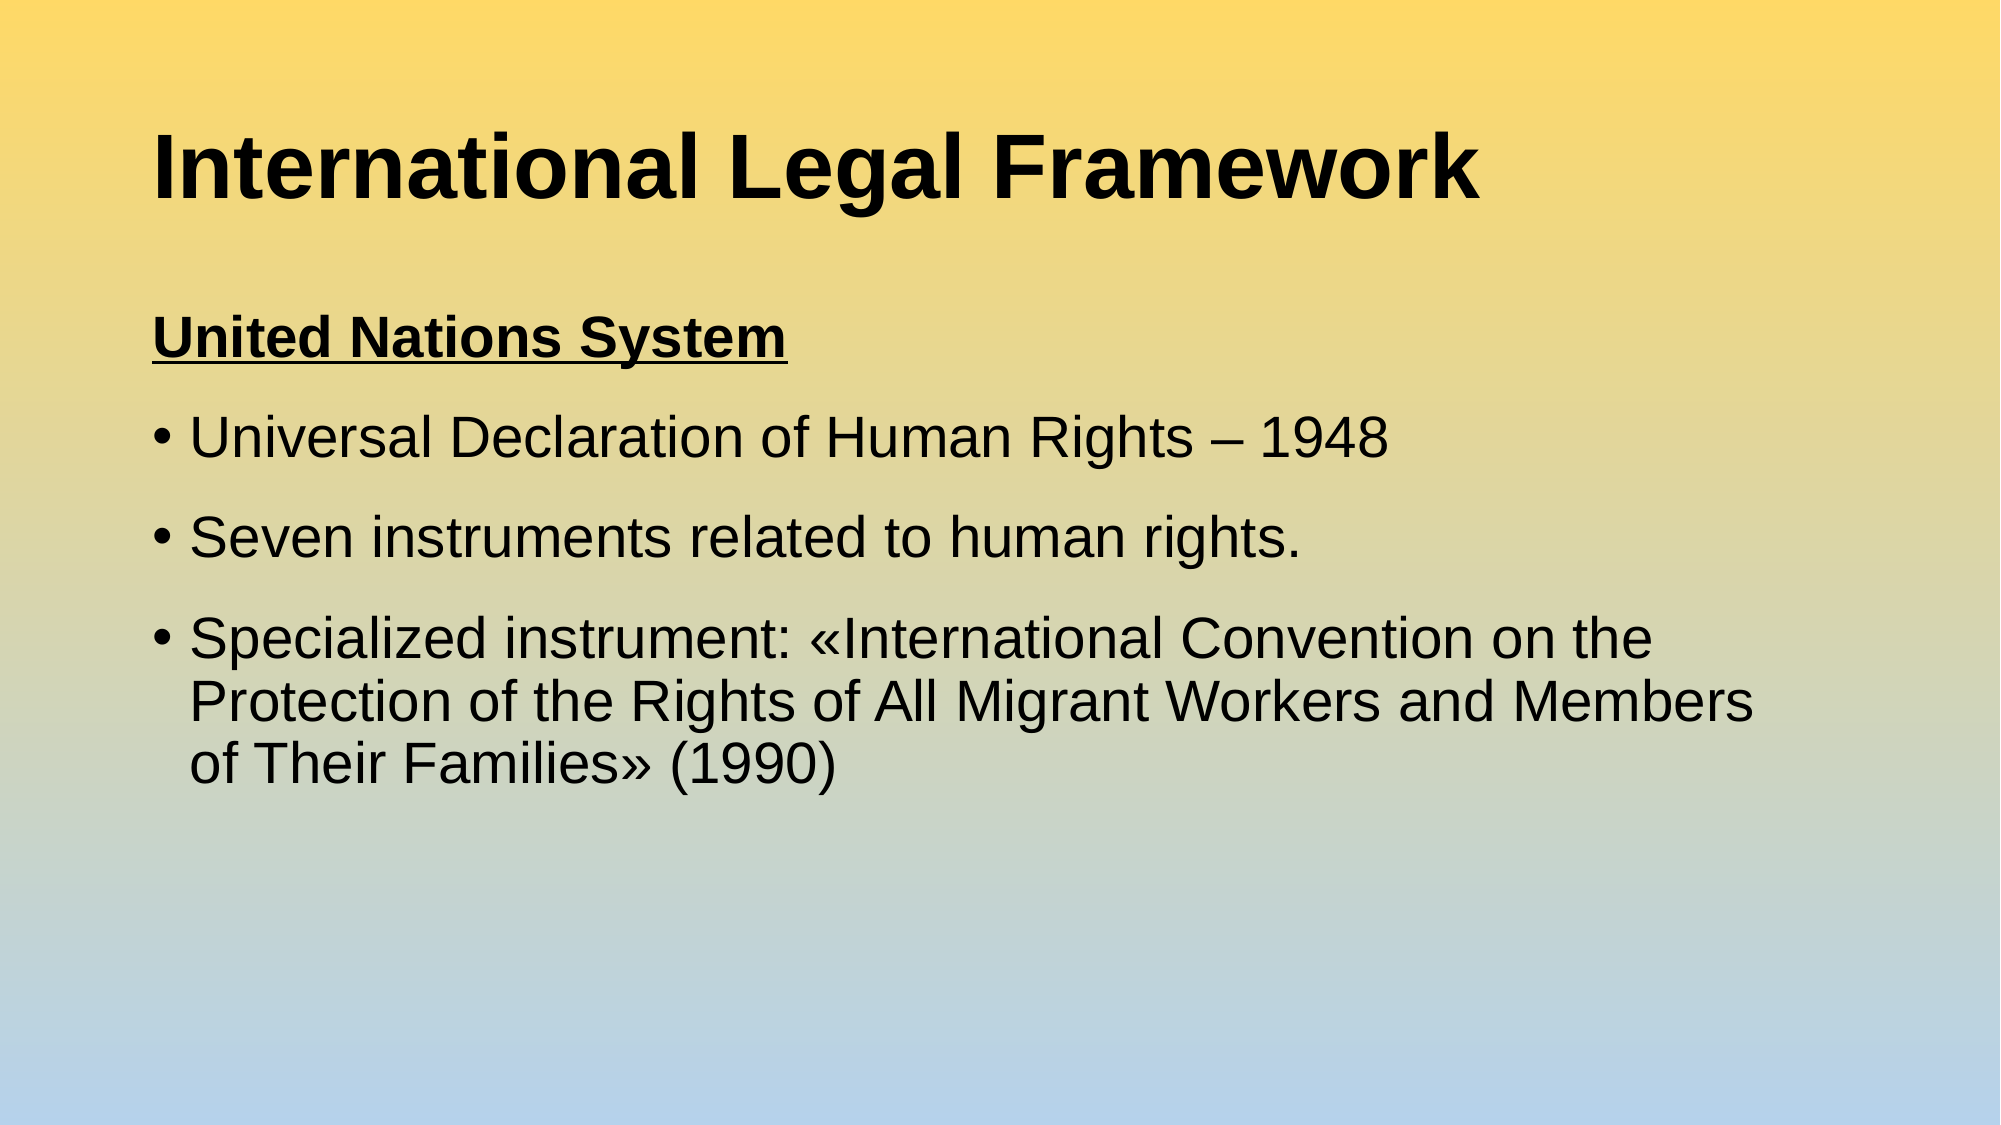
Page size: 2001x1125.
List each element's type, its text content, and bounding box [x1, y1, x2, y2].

title International Legal Framework [137, 59, 1863, 278]
list United Nations System Universal Declaration of Human Rights – 1948 Seven instruments related to human rights. Specialized instrument: «International Convention on the Protection of the Rights of All Migrant Workers and Members of Their Families» (1990) [137, 299, 1863, 1014]
